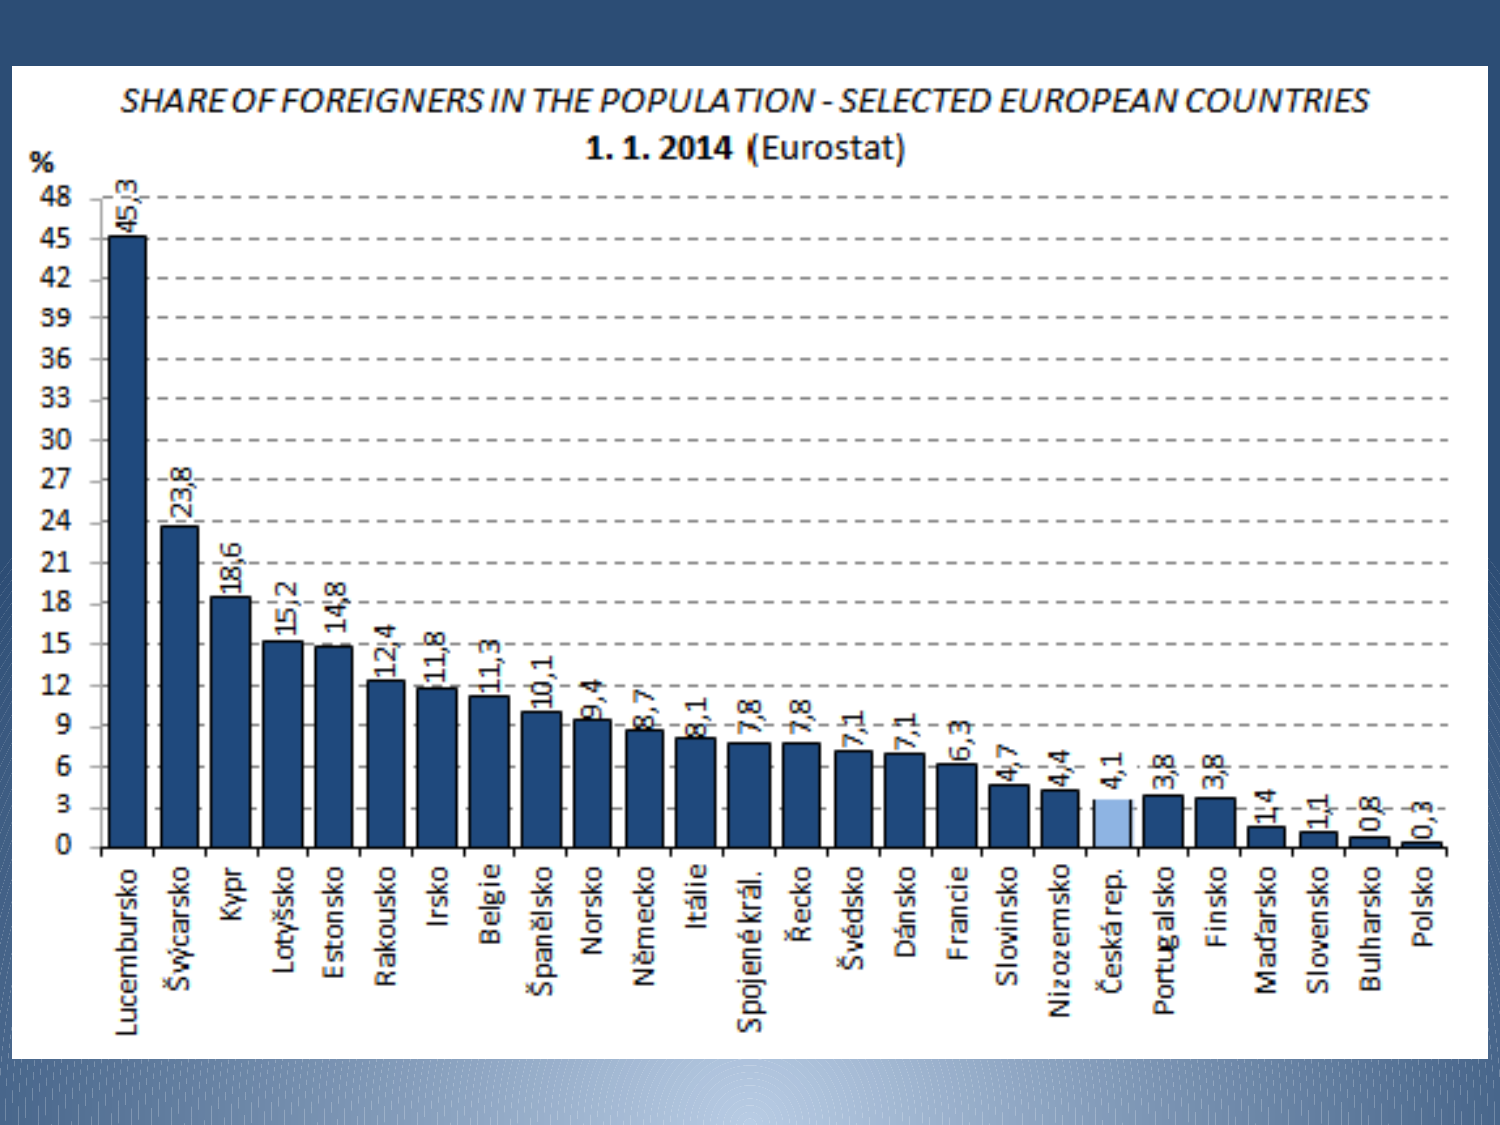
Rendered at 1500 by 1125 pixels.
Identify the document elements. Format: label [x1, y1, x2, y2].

picture [12, 66, 1488, 1059]
